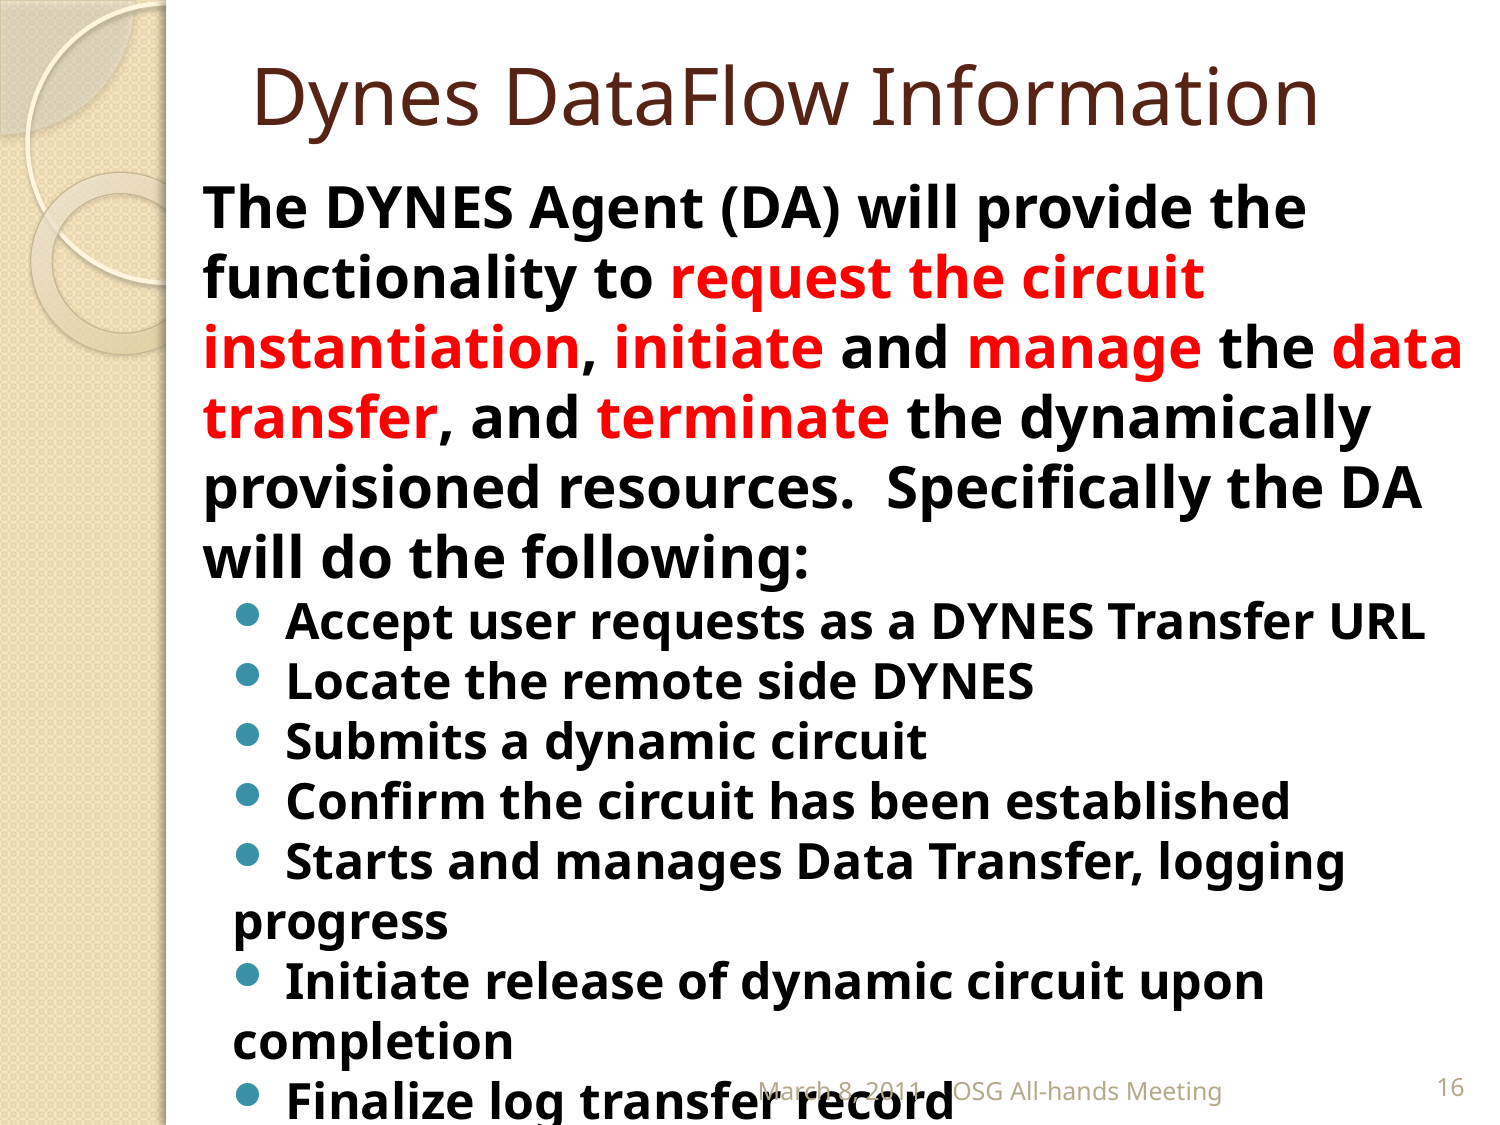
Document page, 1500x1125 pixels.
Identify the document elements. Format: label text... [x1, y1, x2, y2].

list The DYNES Agent (DA) will provide the functionality to request the circuit instantiation, initiate and manage the data transfer, and terminate the dynamically provisioned resources. Specifically the DA will do the following: Accept user requests as a DYNES Transfer URL Locate the remote side DYNES Submits a dynamic circuit Confirm the circuit has been established Starts and manages Data Transfer, logging progress Initiate release of dynamic circuit upon completion Finalize log transfer record [187, 162, 1500, 1076]
title Dynes DataFlow Information [235, 0, 1466, 162]
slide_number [587, 1034, 937, 1113]
footer OSG All-hands Meeting [937, 1034, 1413, 1113]
slide_number 16 [1413, 1034, 1488, 1113]
